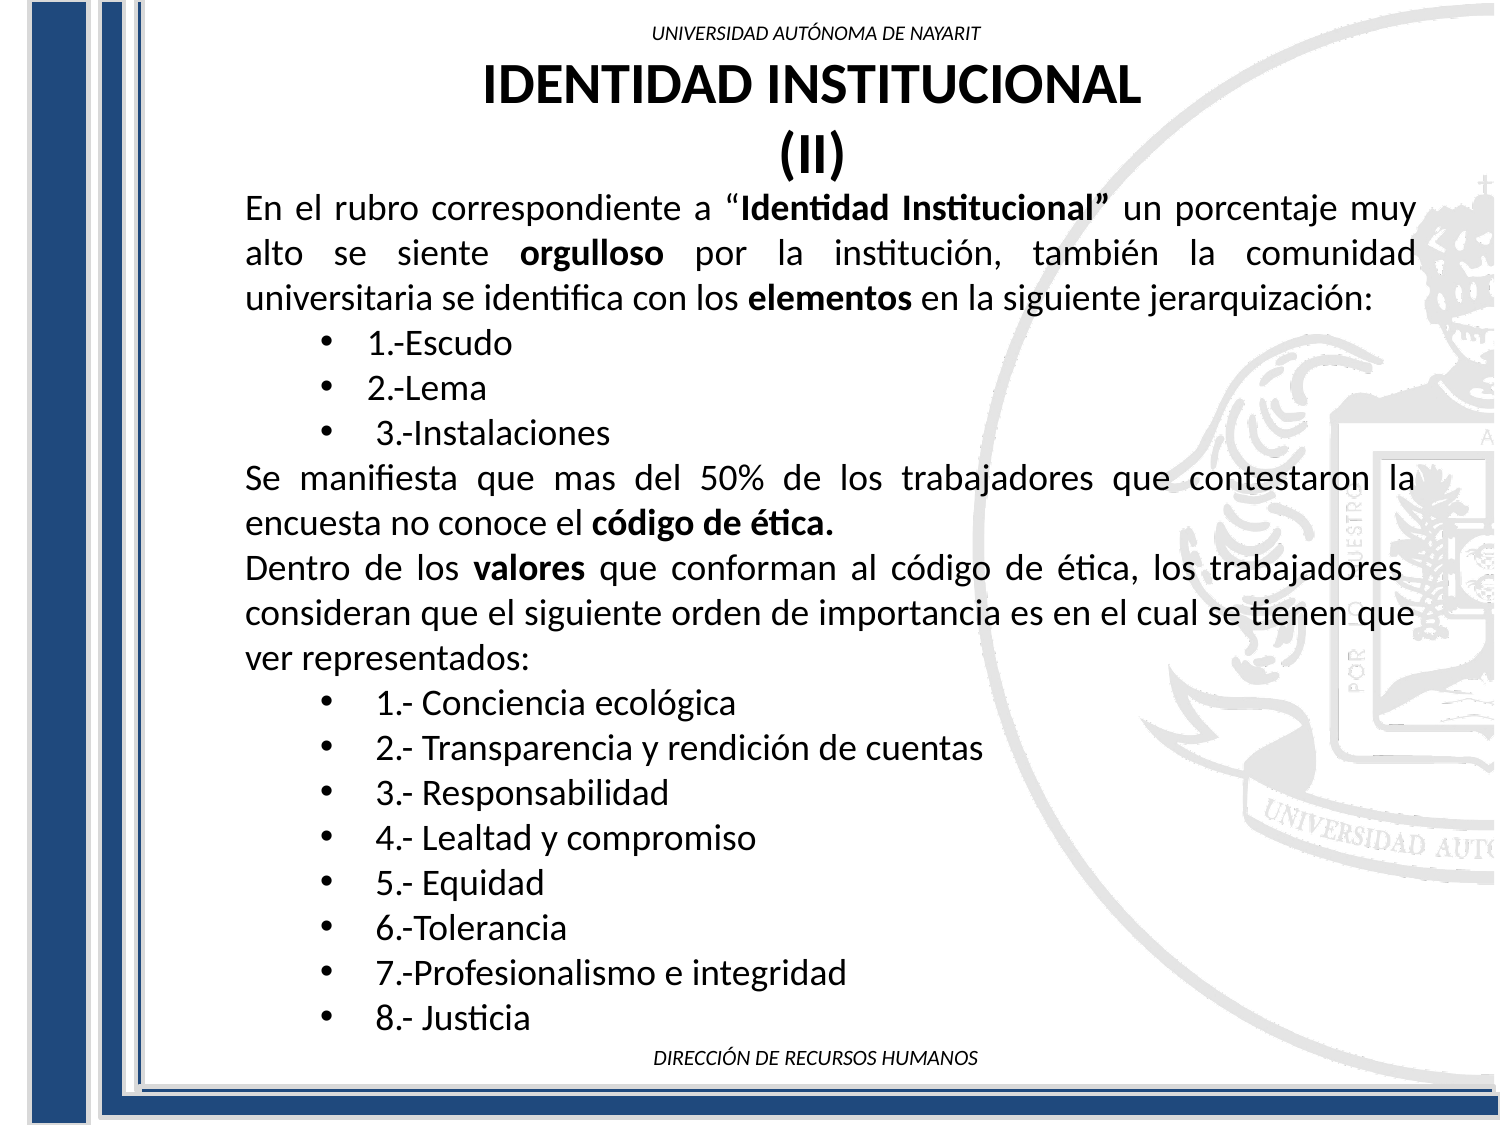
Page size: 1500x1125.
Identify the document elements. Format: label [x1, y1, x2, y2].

text_box [29, 0, 1500, 1125]
